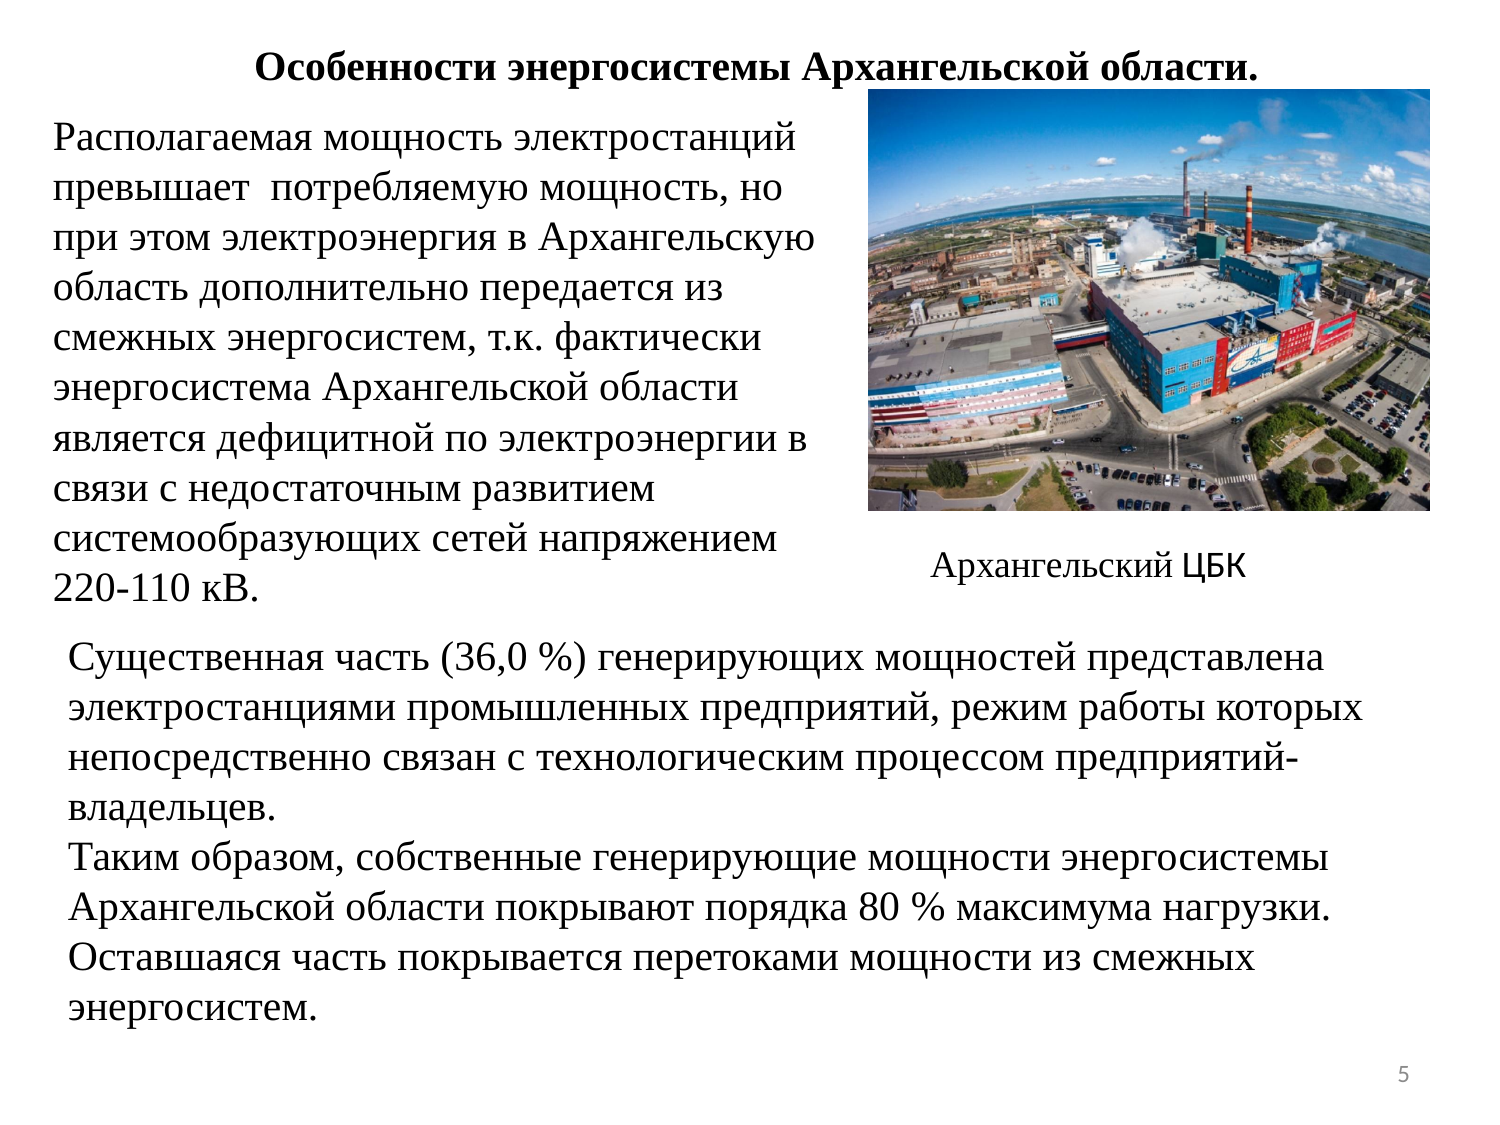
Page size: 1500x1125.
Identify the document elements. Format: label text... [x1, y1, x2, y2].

picture [867, 89, 1430, 511]
text_box Располагаемая мощность электростанций превышает потребляемую мощность, но при этом электроэнергия в Архангельскую область дополнительно передается из смежных энергосистем, т.к. фактически энергосистема Архангельской области является дефицитной по электроэнергии в связи с недостаточным развитием системообразующих сетей напряжением 220-110 кВ. [38, 101, 865, 617]
text_box Архангельский ЦБК [915, 532, 1412, 592]
slide_number 5 [1074, 1042, 1425, 1103]
text_box Существенная часть (36,0 %) генерирующих мощностей представлена электростанциями промышленных предприятий, режим работы которых непосредственно связан с технологическим процессом предприятий-владельцев. Таким образом, собственные генерирующие мощности энергосистемы Архангельской области покрывают порядка 80 % максимума нагрузки. Оставшаяся часть покрывается перетоками мощности из смежных энергосистем. [53, 621, 1430, 1037]
list Особенности энергосистемы Архангельской области. [17, 30, 1489, 102]
